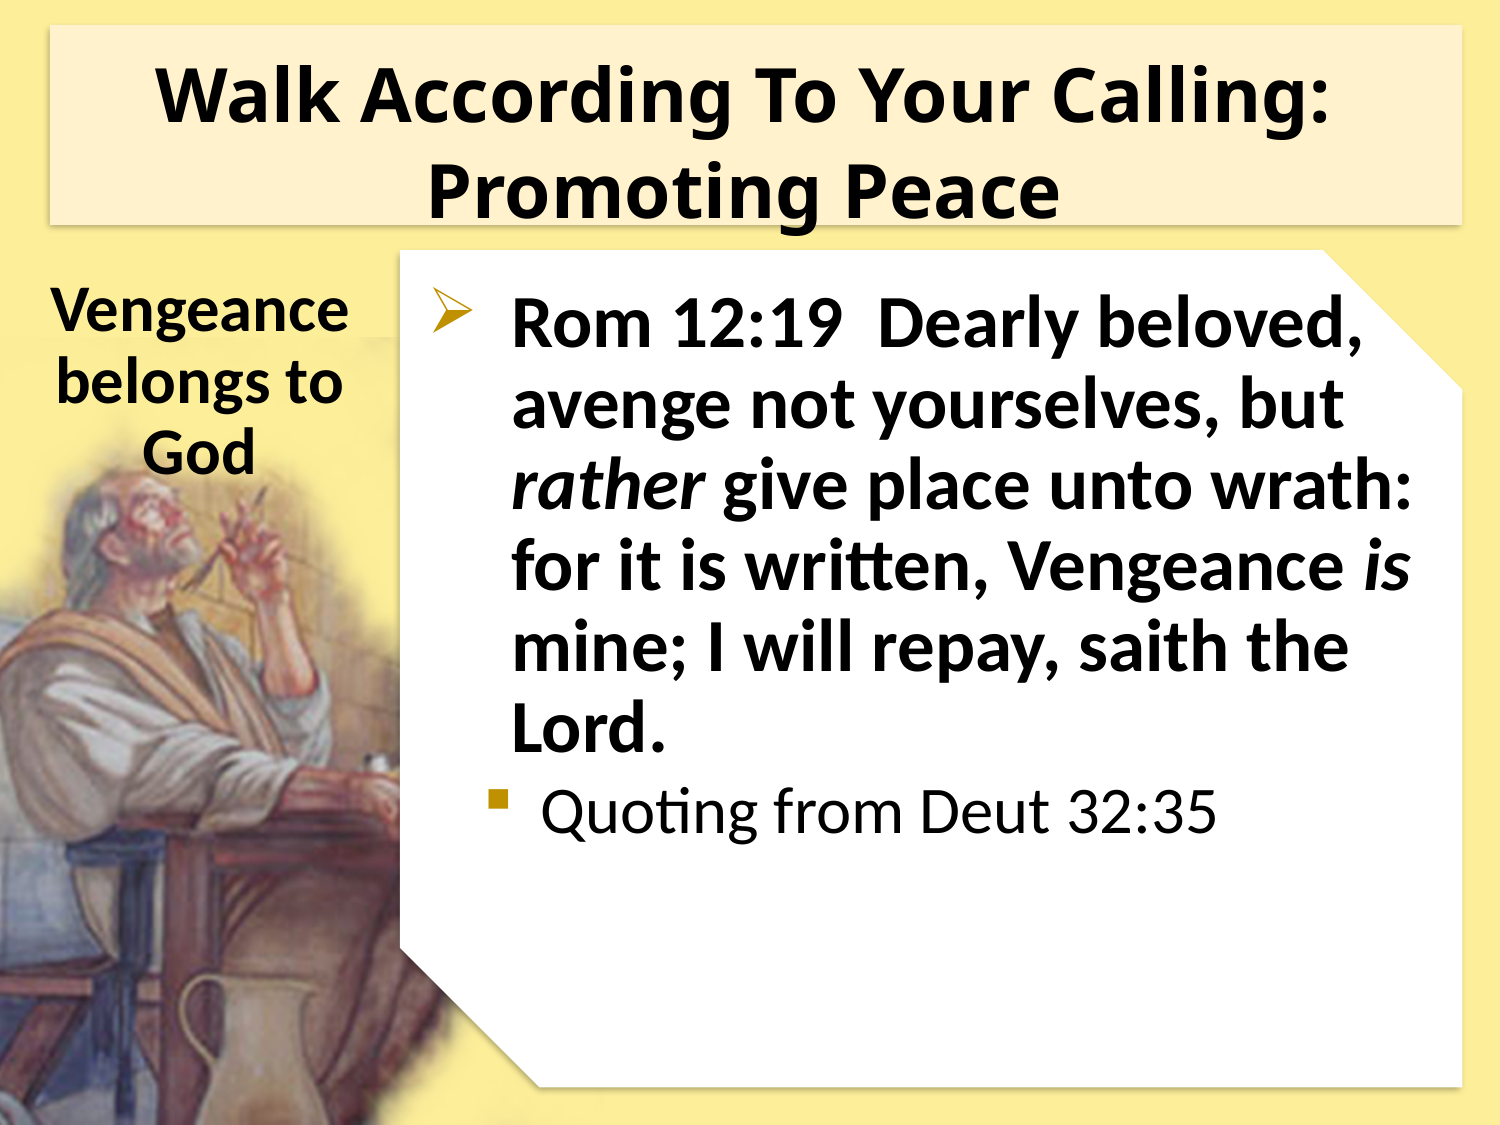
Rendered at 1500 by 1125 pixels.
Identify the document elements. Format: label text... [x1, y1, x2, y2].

subtitle Walk According To Your Calling: Promoting Peace [50, 50, 1438, 210]
list Vengeance belongs to God [0, 266, 400, 513]
list Rom 12:19 Dearly beloved, avenge not yourselves, but rather give place unto wrath: for it is written, Vengeance is mine; I will repay, saith the Lord. Quoting from Deut 32:35 [412, 275, 1450, 1063]
picture [0, 513, 604, 1125]
